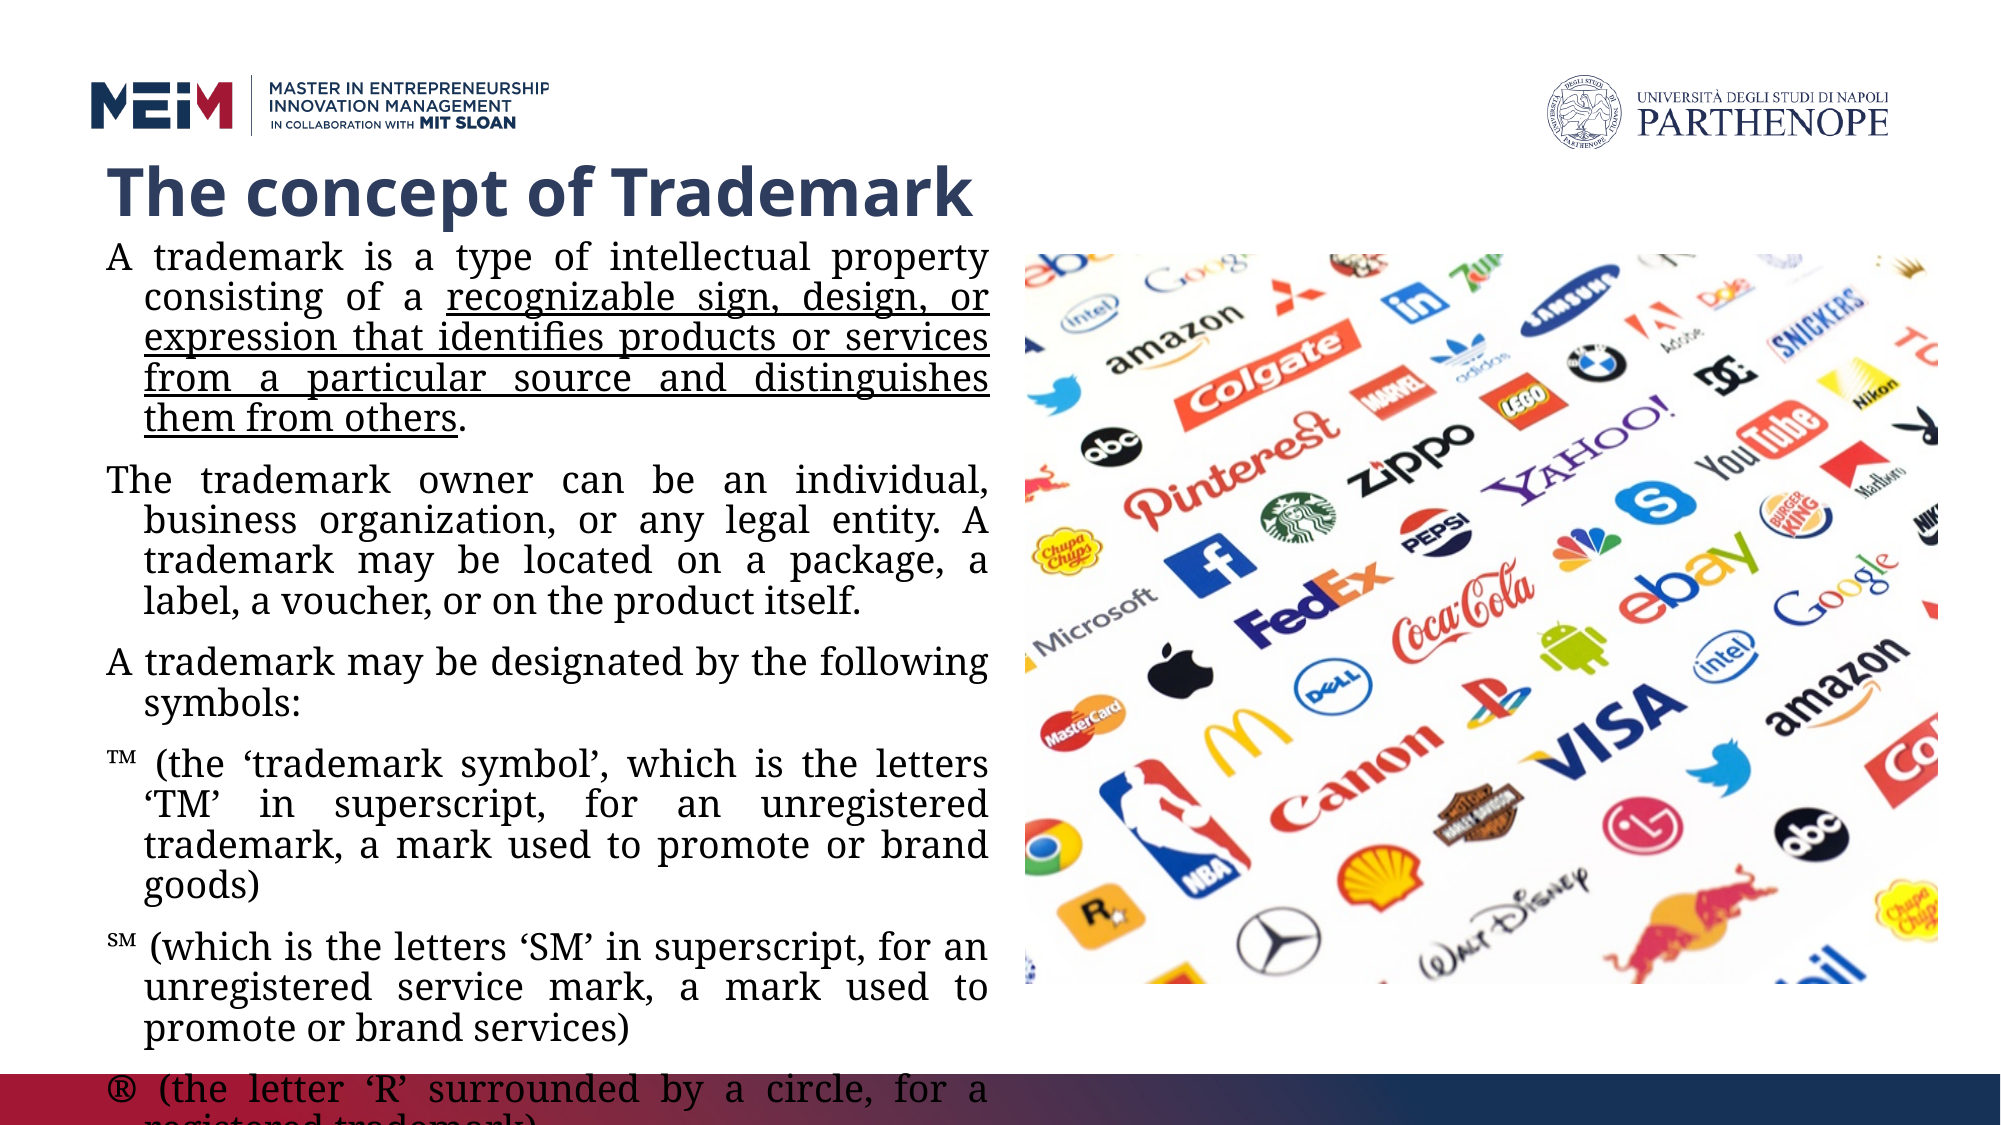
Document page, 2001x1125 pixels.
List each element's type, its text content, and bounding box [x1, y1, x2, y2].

title The concept of Trademark [91, 151, 1005, 230]
list A trademark is a type of intellectual property consisting of a recognizable sign, design, or expression that identifies products or services from a particular source and distinguishes them from others. The trademark owner can be an individual, business organization, or any legal entity. A trademark may be located on a package, a label, a voucher, or on the product itself. A trademark may be designated by the following symbols: ™ (the ‘trademark symbol’, which is the letters ‘TM’ in superscript, for an unregistered trademark, a mark used to promote or brand goods) ℠ (which is the letters ‘SM’ in superscript, for an unregistered service mark, a mark used to promote or brand services) ® (the letter ‘R’ surrounded by a circle, for a registered trademark) [91, 230, 1005, 1045]
picture [0, 1074, 2001, 1125]
picture [1025, 254, 1938, 984]
